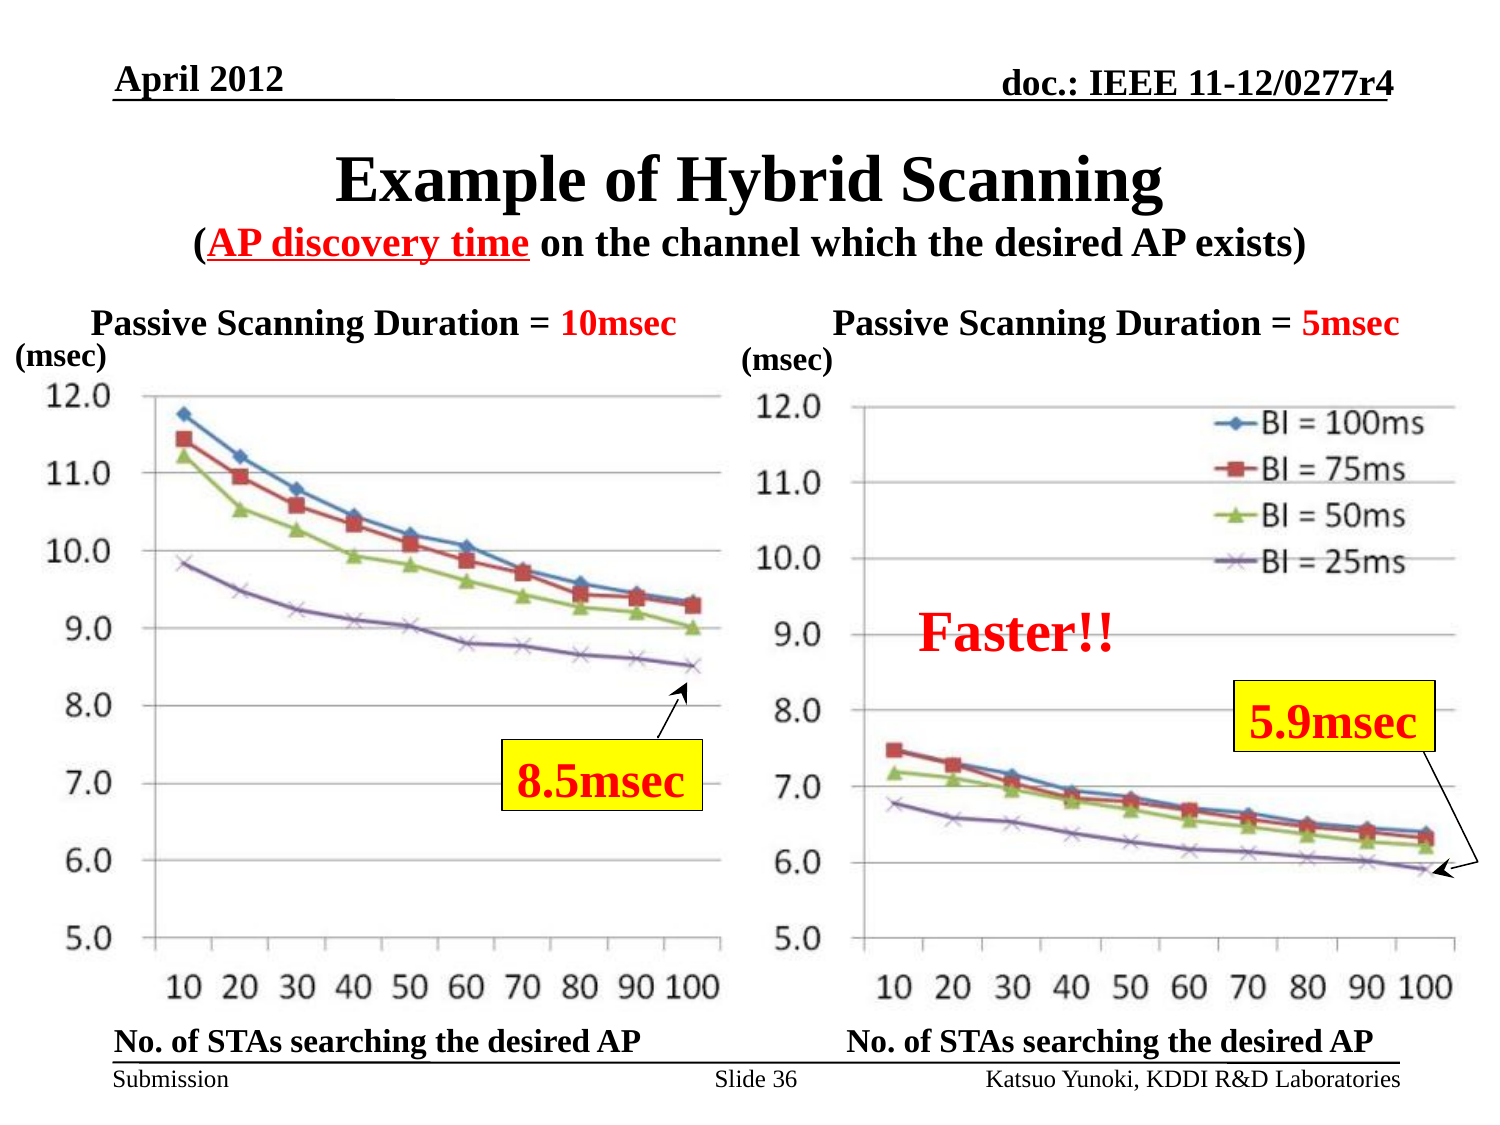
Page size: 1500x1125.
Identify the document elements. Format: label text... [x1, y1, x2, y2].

picture [40, 361, 729, 1015]
text_box Passive Scanning Duration = 10msec [64, 290, 703, 351]
text_box (msec) [0, 326, 154, 381]
footer Katsuo Yunoki, KDDI R&D Laboratories [902, 1066, 1402, 1093]
text_box (msec) [726, 329, 880, 385]
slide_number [114, 54, 540, 100]
title Example of Hybrid Scanning (AP discovery time on the channel which the desired AP exists) [112, 112, 1388, 288]
text_box Passive Scanning Duration = 5msec [797, 290, 1436, 351]
picture [749, 373, 1462, 1014]
slide_number Slide 36 [712, 1061, 800, 1123]
text_box No. of STAs searching the desired AP [785, 1022, 1436, 1066]
text_box No. of STAs searching the desired AP [53, 1023, 703, 1066]
